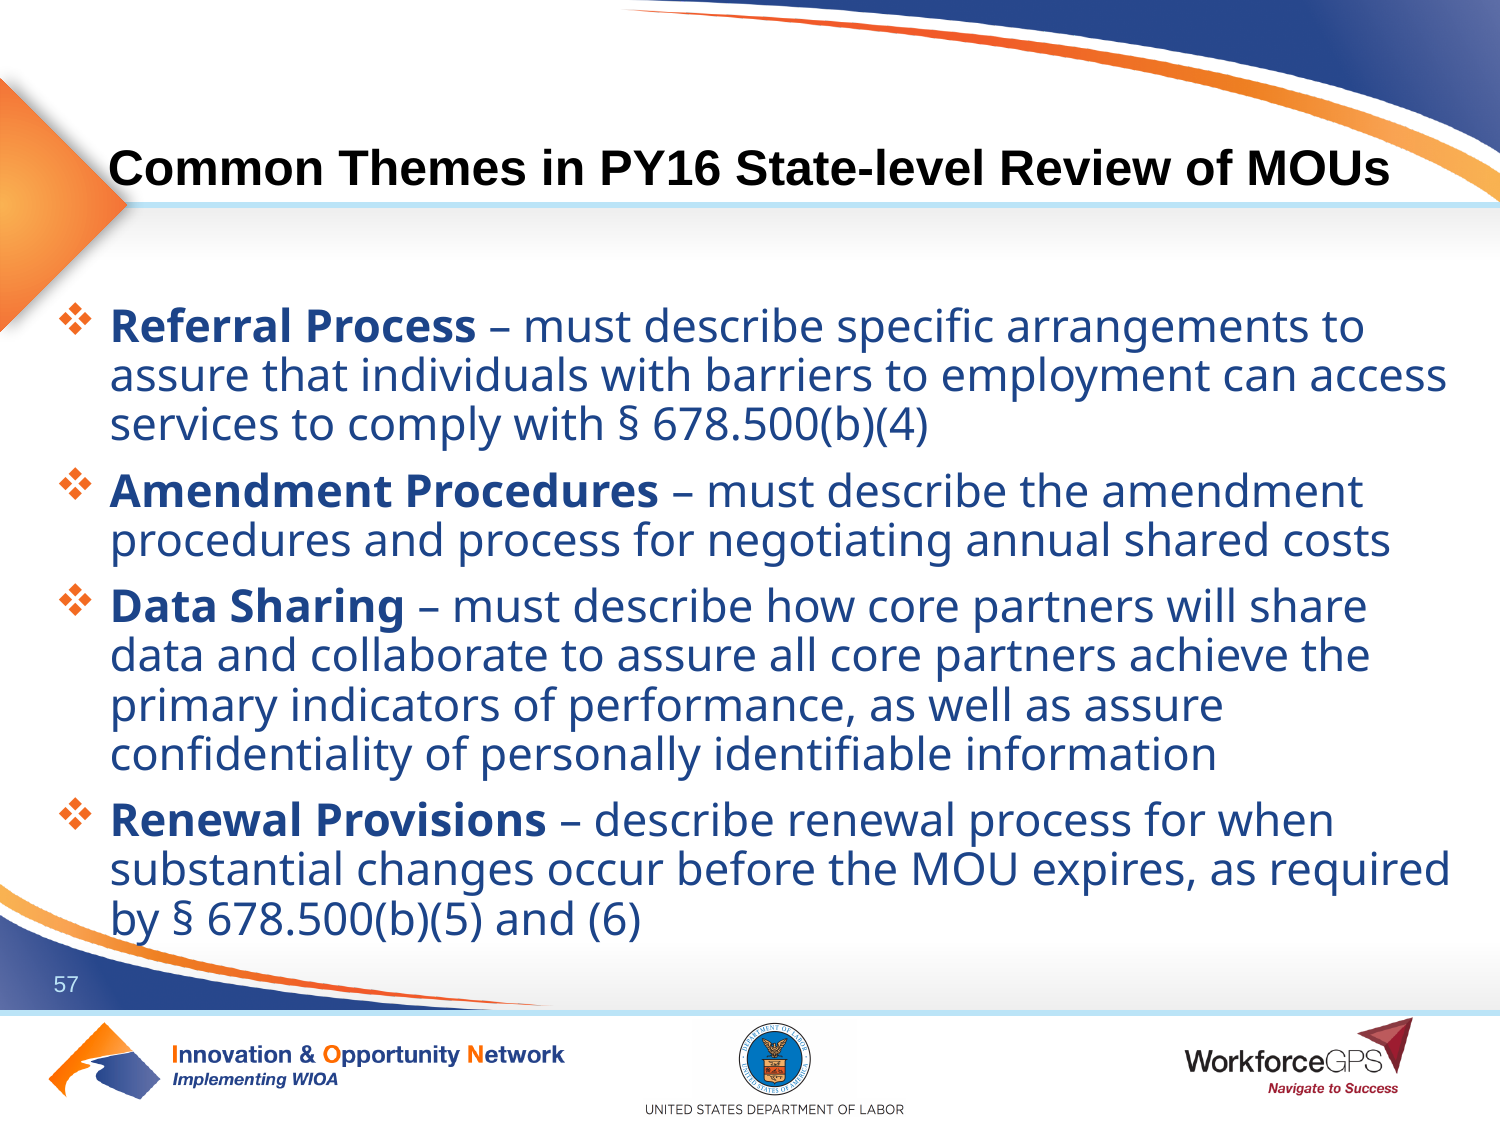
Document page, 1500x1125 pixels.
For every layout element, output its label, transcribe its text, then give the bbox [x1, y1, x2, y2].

picture [0, 882, 573, 1010]
picture [1182, 1016, 1415, 1096]
list Referral Process – must describe specific arrangements to assure that individuals with barriers to employment can access services to comply with § 678.500(b)(4) Amendment Procedures – must describe the amendment procedures and process for negotiating annual shared costs Data Sharing – must describe how core partners will share data and collaborate to assure all core partners achieve the primary indicators of performance, as well as assure confidentiality of personally identifiable information Renewal Provisions – describe renewal process for when substantial changes occur before the MOU expires, as required by § 678.500(b)(5) and (6) [40, 295, 1473, 965]
picture [589, 0, 1500, 86]
picture [39, 1016, 576, 1107]
title Common Themes in PY16 State-level Review of MOUs [0, 86, 1500, 204]
picture [643, 1019, 906, 1117]
